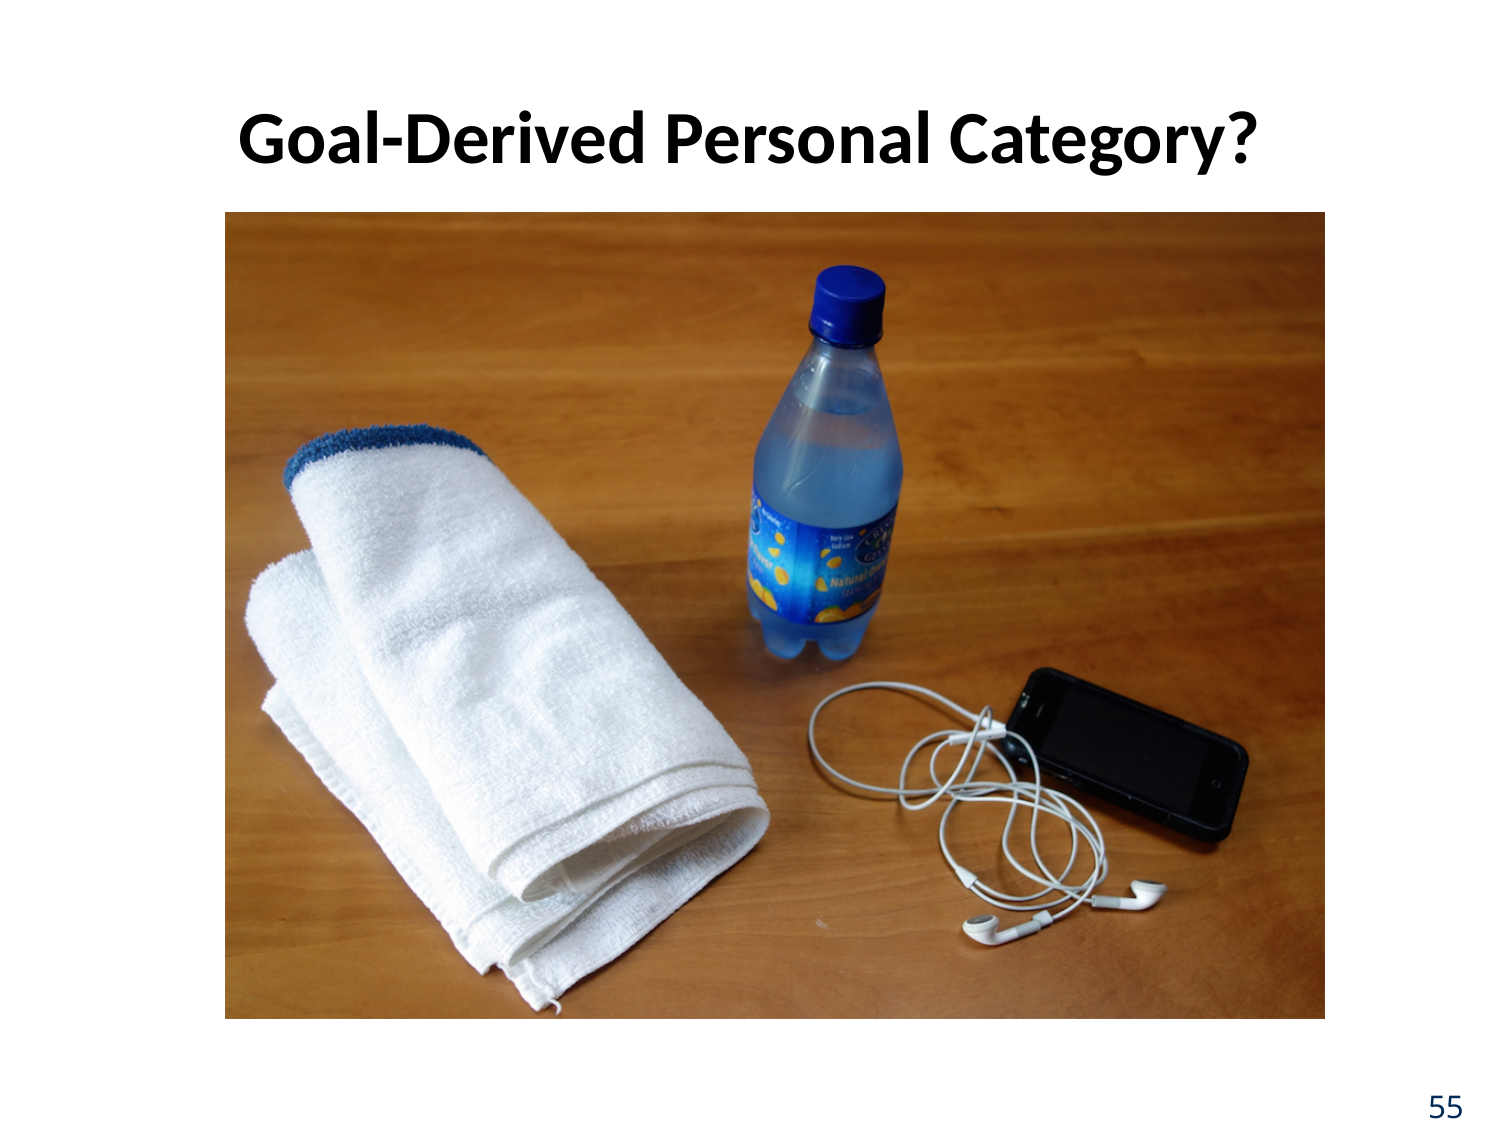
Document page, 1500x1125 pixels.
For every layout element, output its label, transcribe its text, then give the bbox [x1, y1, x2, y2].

title Goal-Derived Personal Category? [75, 45, 1425, 233]
picture [224, 212, 1326, 1019]
text_box 55 [1438, 1081, 1454, 1119]
